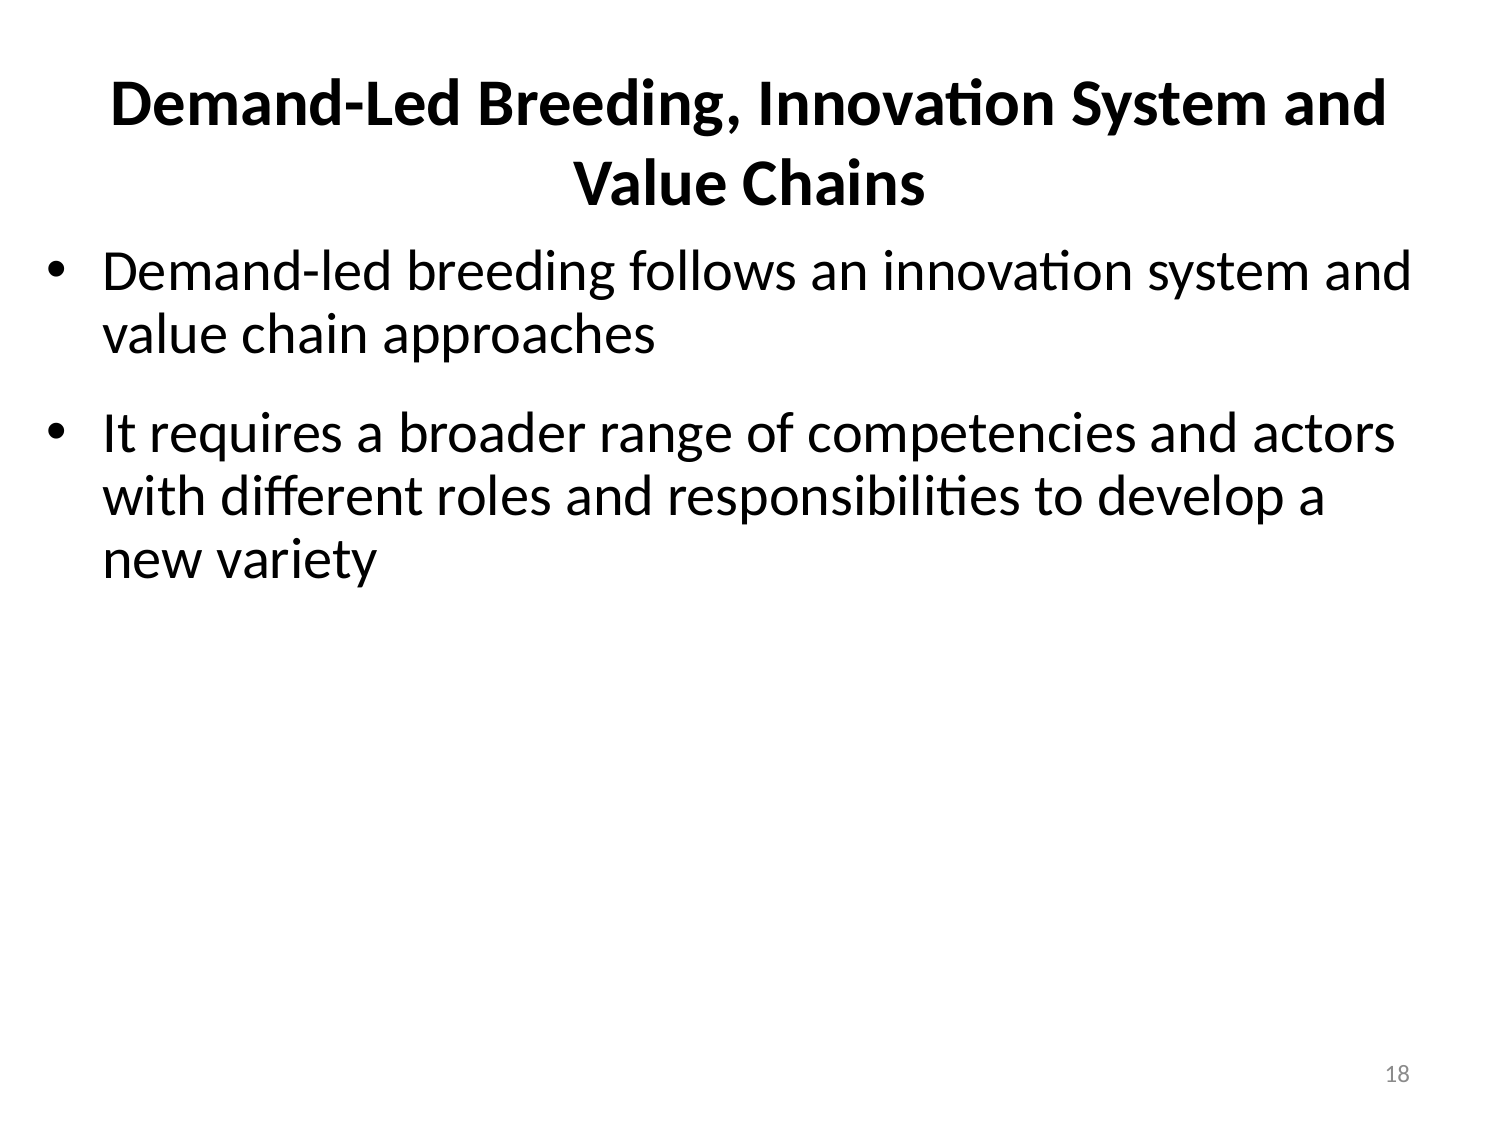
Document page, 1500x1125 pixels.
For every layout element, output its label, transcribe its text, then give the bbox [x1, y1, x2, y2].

slide_number 18 [1074, 1042, 1425, 1103]
list Demand-led breeding follows an innovation system and value chain approaches It requires a broader range of competencies and actors with different roles and responsibilities to develop a new variety [31, 232, 1453, 1064]
title Demand-Led Breeding, Innovation System and Value Chains [75, 45, 1425, 232]
